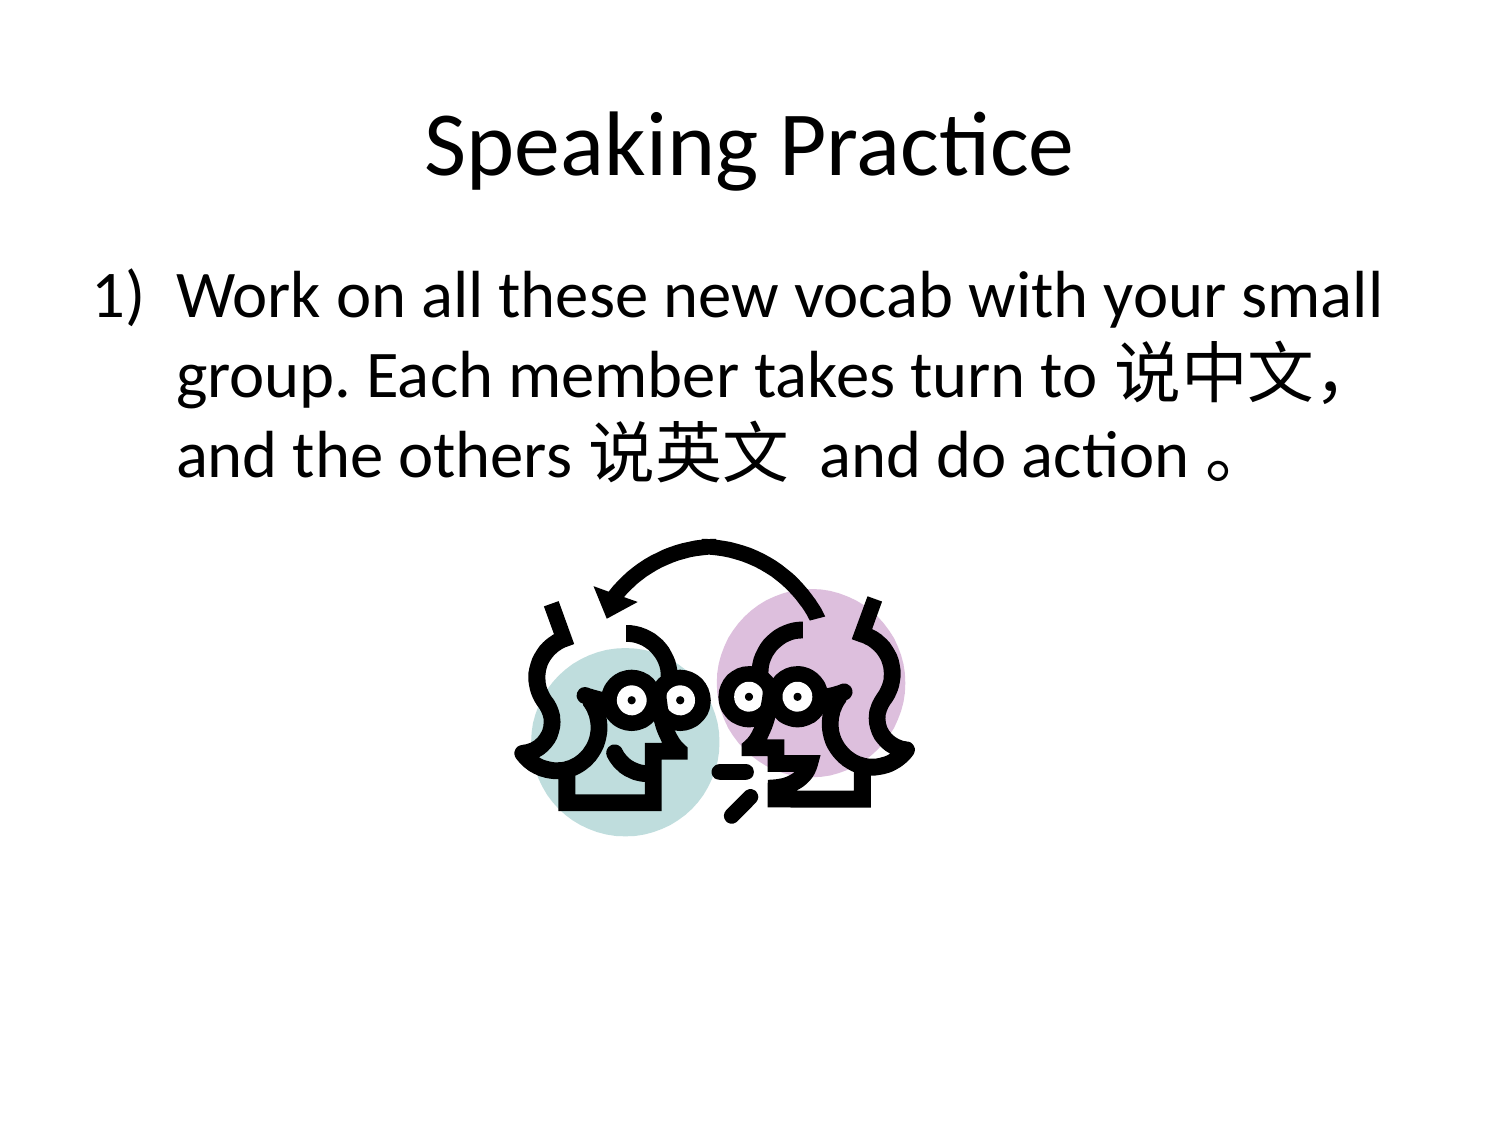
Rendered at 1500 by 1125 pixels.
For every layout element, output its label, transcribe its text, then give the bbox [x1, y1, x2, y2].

title Speaking Practice [75, 45, 1425, 233]
picture [513, 538, 916, 837]
list Work on all these new vocab with your small group. Each member takes turn to说中文，and the others说英文 and do action。 [76, 243, 1427, 986]
